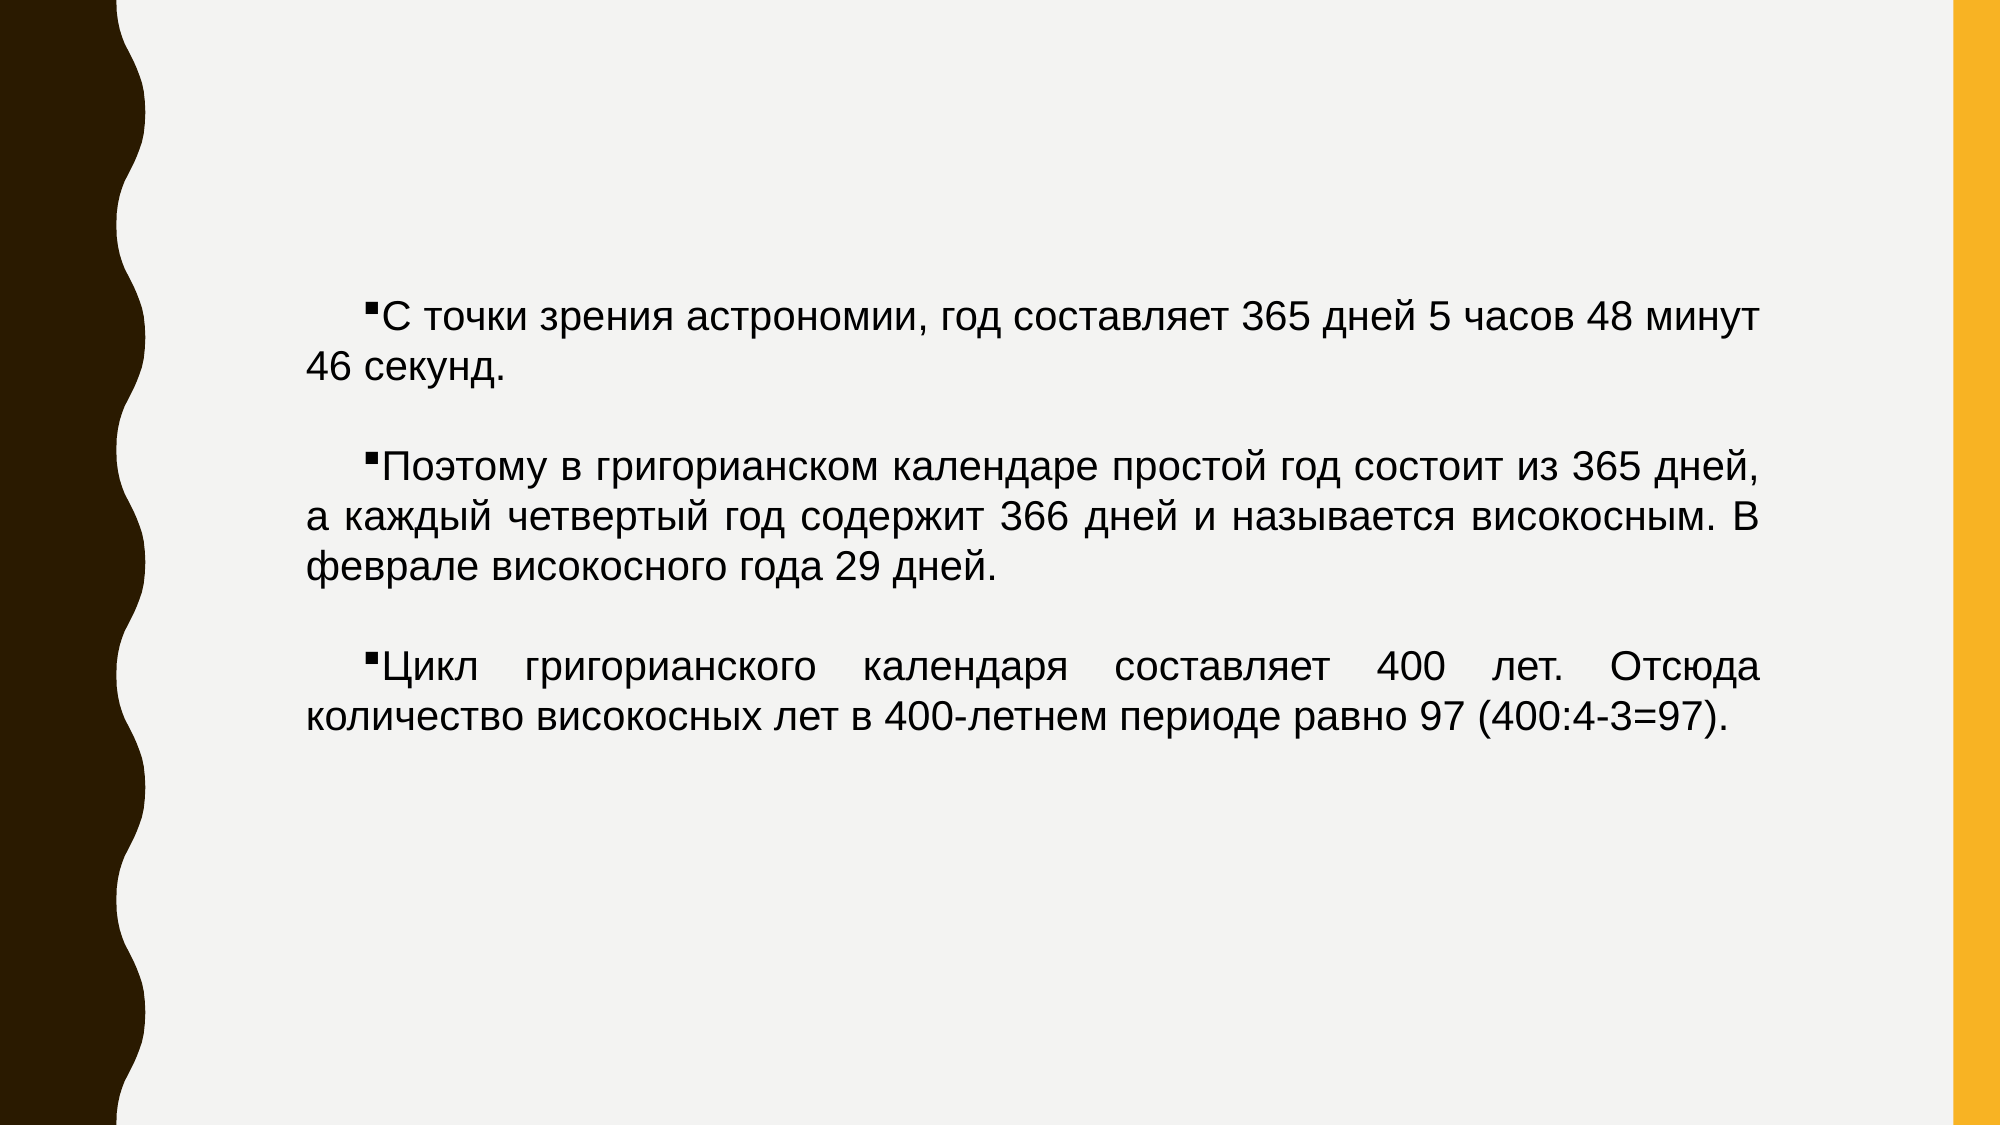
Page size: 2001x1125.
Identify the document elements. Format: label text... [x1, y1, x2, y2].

text_box С точки зрения астрономии, год составляет 365 дней 5 часов 48 минут 46 секунд. Поэтому в григорианском календаре простой год состоит из 365 дней, а каждый четвертый год содержит 366 дней и называется високосным. В феврале високосного года 29 дней. Цикл григорианского календаря составляет 400 лет. Отсюда количество високосных лет в 400-летнем периоде равно 97 (400:4-3=97). [255, 281, 1776, 746]
